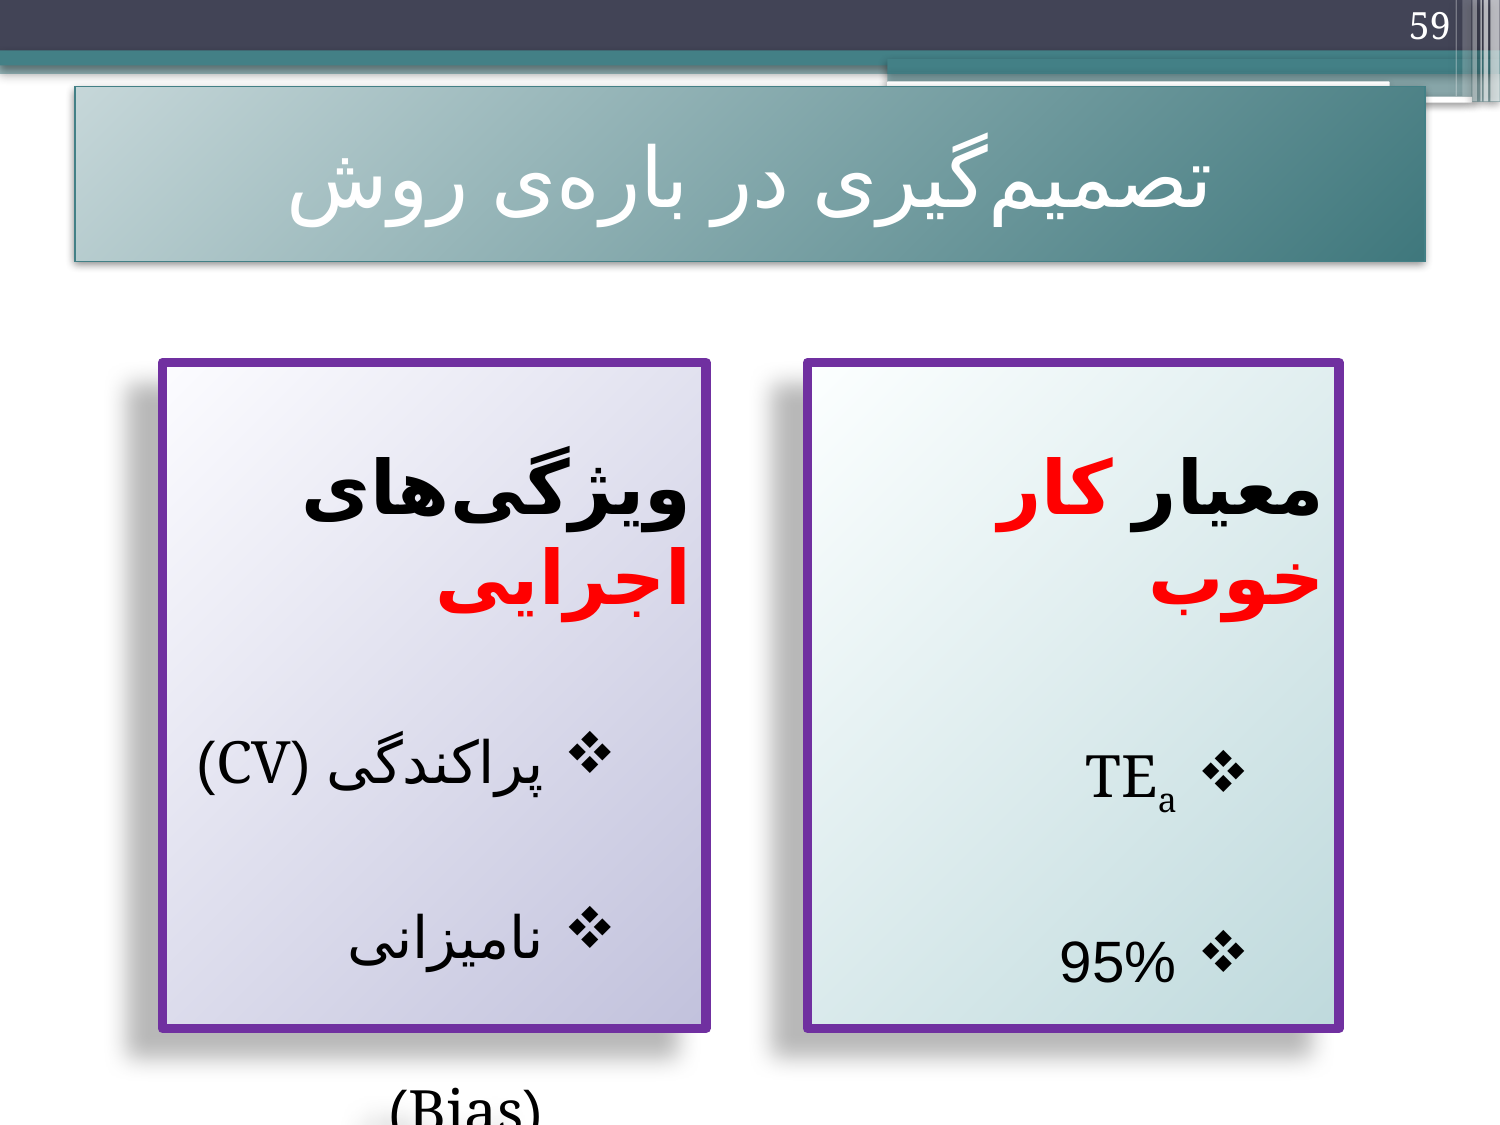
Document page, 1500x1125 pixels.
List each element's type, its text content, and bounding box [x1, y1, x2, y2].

slide_number 59 [1340, 0, 1466, 61]
title تصمیم‌گیری در باره‌ی روش [74, 86, 1426, 262]
text_box معیار کار خوب TEa 95% [807, 362, 1340, 1029]
text_box ویژگی‌های اجرایی پراکندگی (CV) نامیزانی (Bias) [162, 362, 707, 1029]
